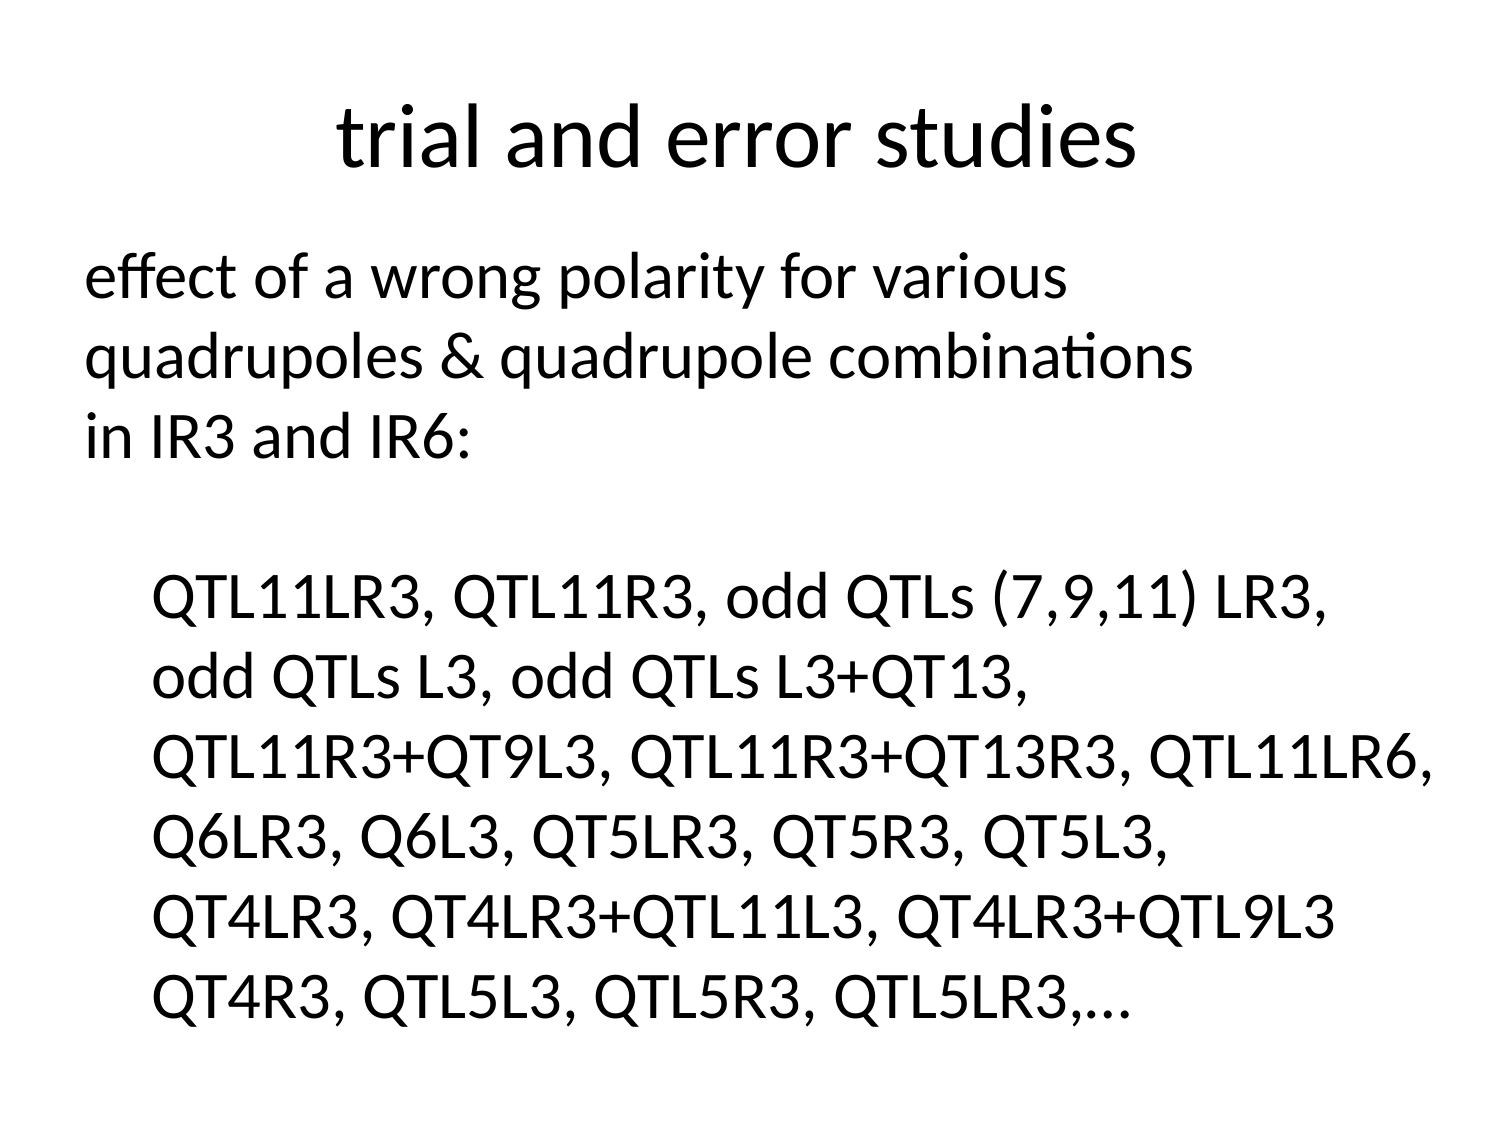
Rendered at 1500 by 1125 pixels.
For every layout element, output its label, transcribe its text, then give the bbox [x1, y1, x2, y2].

title trial and error studies [62, 37, 1413, 225]
text_box effect of a wrong polarity for various quadrupoles & quadrupole combinations in IR3 and IR6: QTL11LR3, QTL11R3, odd QTLs (7,9,11) LR3, odd QTLs L3, odd QTLs L3+QT13, QTL11R3+QT9L3, QTL11R3+QT13R3, QTL11LR6, Q6LR3, Q6L3, QT5LR3, QT5R3, QT5L3, QT4LR3, QT4LR3+QTL11L3, QT4LR3+QTL9L3 QT4R3, QTL5L3, QTL5R3, QTL5LR3,… [69, 224, 1466, 1040]
